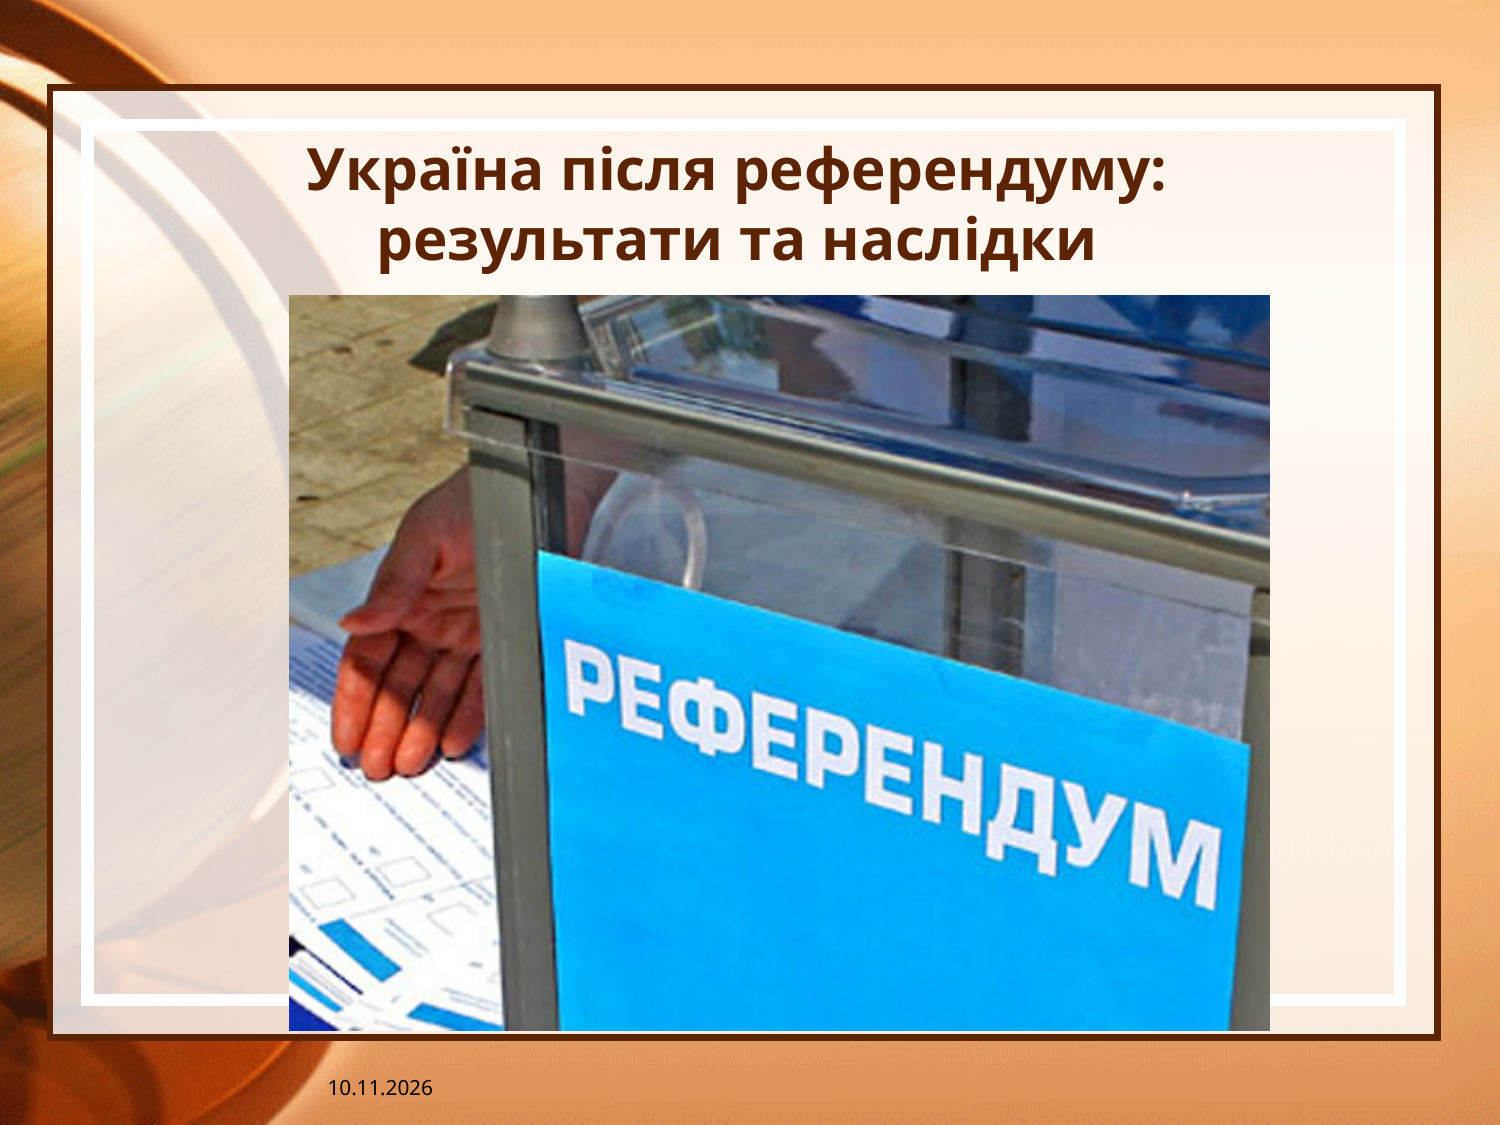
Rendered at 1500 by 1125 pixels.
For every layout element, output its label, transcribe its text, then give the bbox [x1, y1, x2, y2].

picture [0, 0, 1500, 1125]
title Україна після референдуму: результати та наслідки [123, 137, 1350, 268]
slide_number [312, 1052, 574, 1125]
